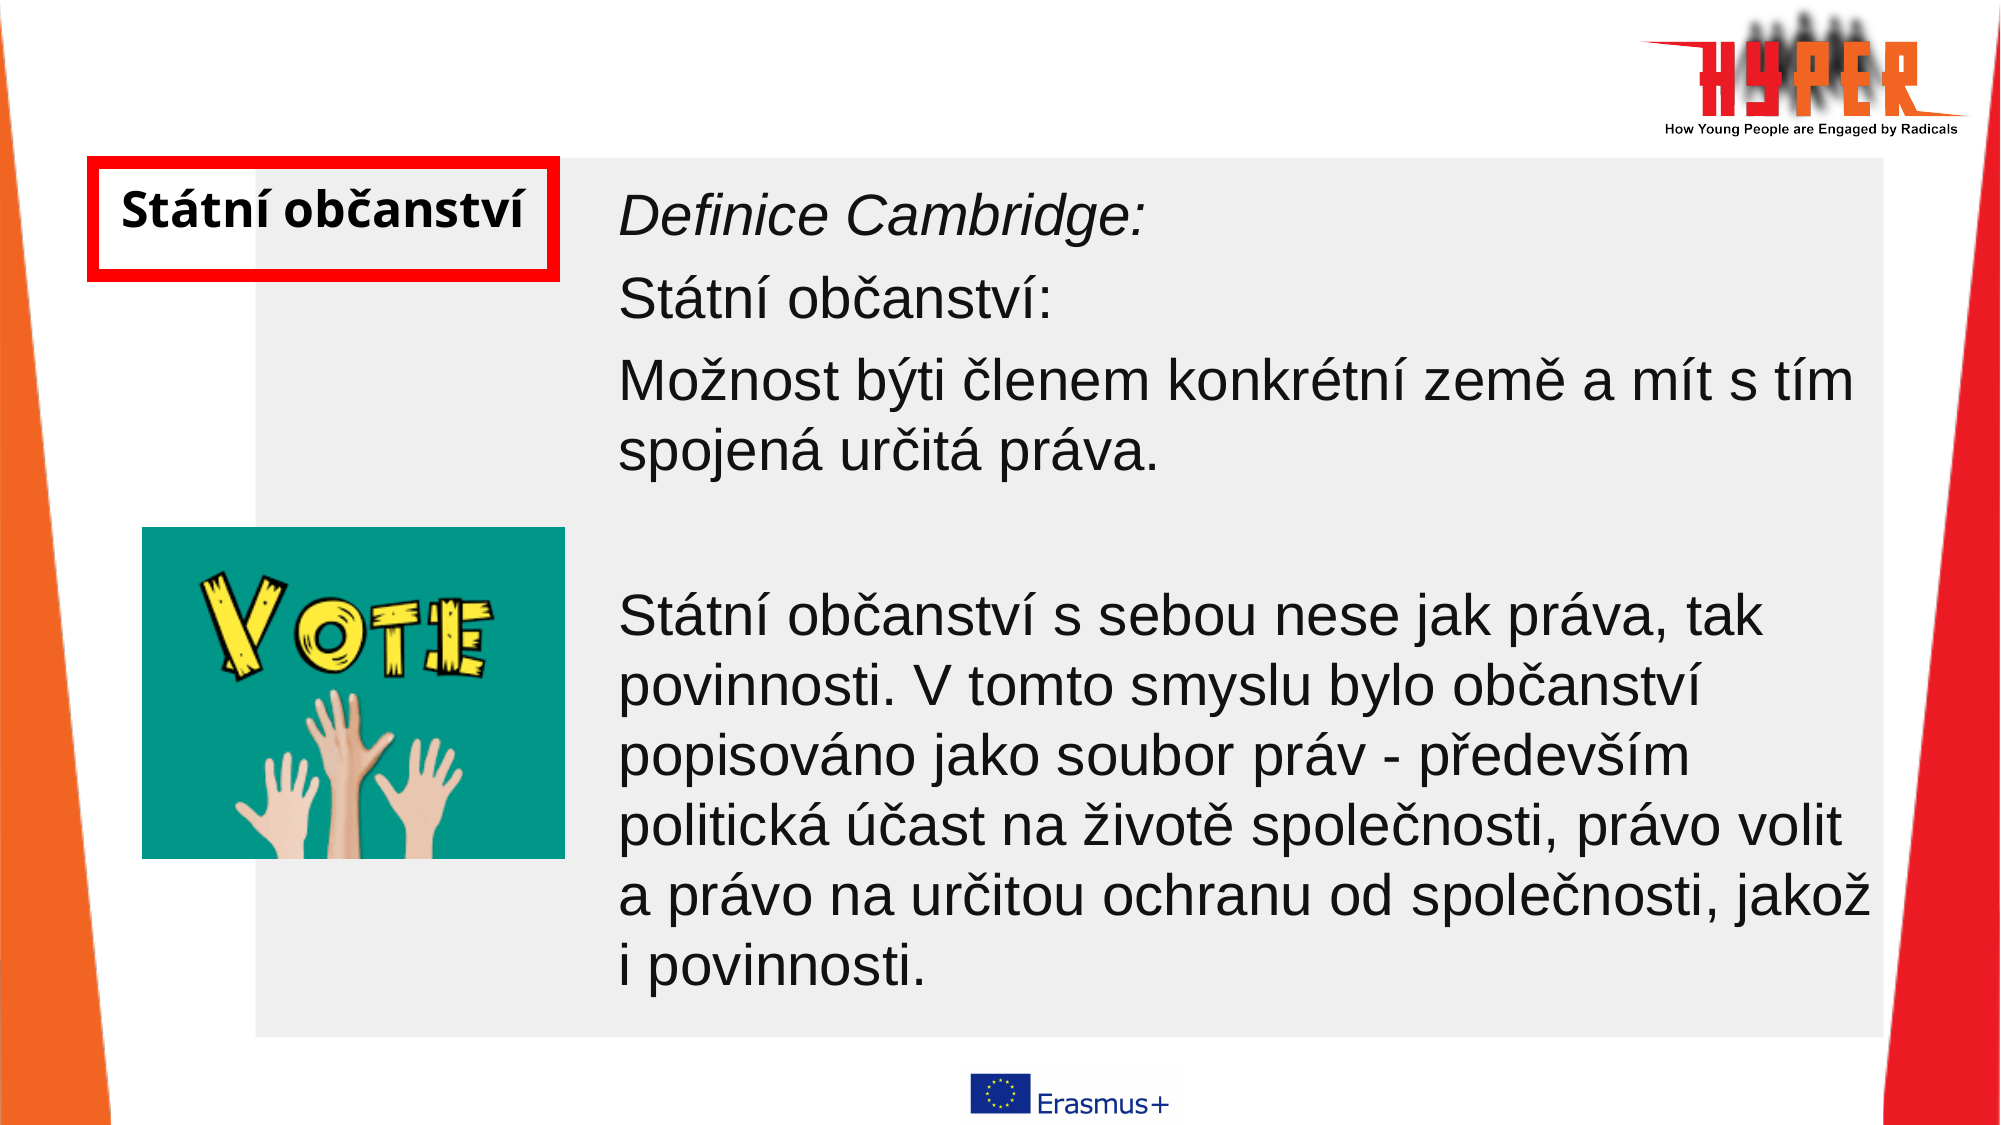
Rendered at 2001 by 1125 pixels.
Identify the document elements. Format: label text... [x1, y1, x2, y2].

picture [142, 526, 565, 860]
picture [959, 1062, 1180, 1125]
list Definice Cambridge: Státní občanství: Možnost býti členem konkrétní země a mít s tím spojená určitá práva. Státní občanství s sebou nese jak práva, tak povinnosti. V tomto smyslu bylo občanství popisováno jako soubor práv - především politická účast na životě společnosti, právo volit a právo na určitou ochranu od společnosti, jakož i povinnosti. [595, 162, 1896, 963]
picture [1638, 1, 1972, 148]
title Státní občanství [87, 156, 560, 282]
